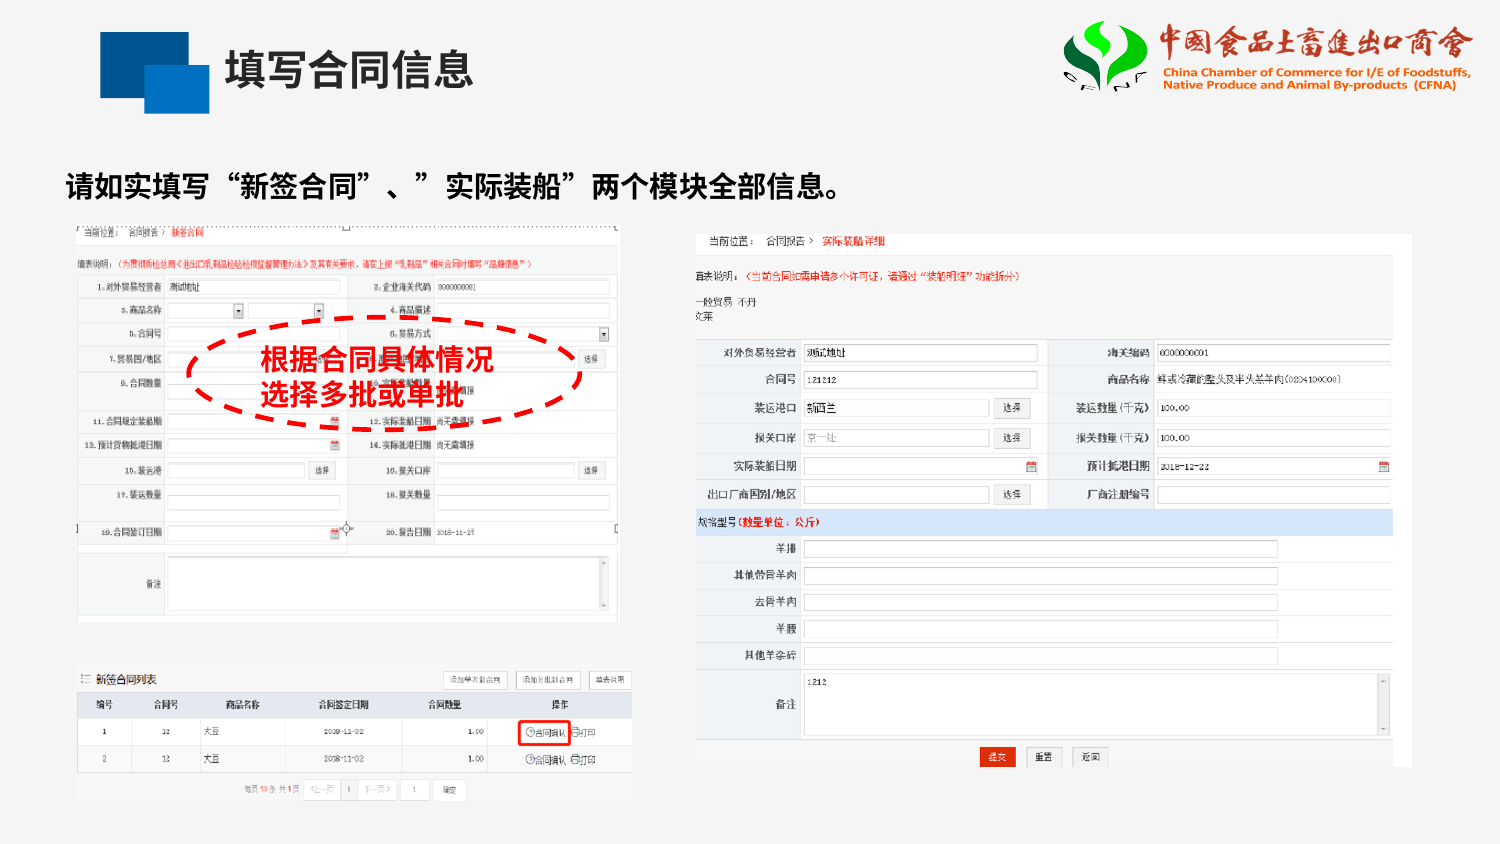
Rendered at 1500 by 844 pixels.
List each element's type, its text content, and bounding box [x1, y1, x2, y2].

text_box 请如实填写“新签合同”、”实际装船”两个模块全部信息。 [50, 143, 1259, 211]
picture [696, 234, 1412, 767]
picture [77, 661, 632, 803]
text_box 填写合同信息 [210, 36, 1047, 101]
picture [76, 224, 620, 622]
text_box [100, 32, 210, 114]
picture [1047, 13, 1482, 102]
